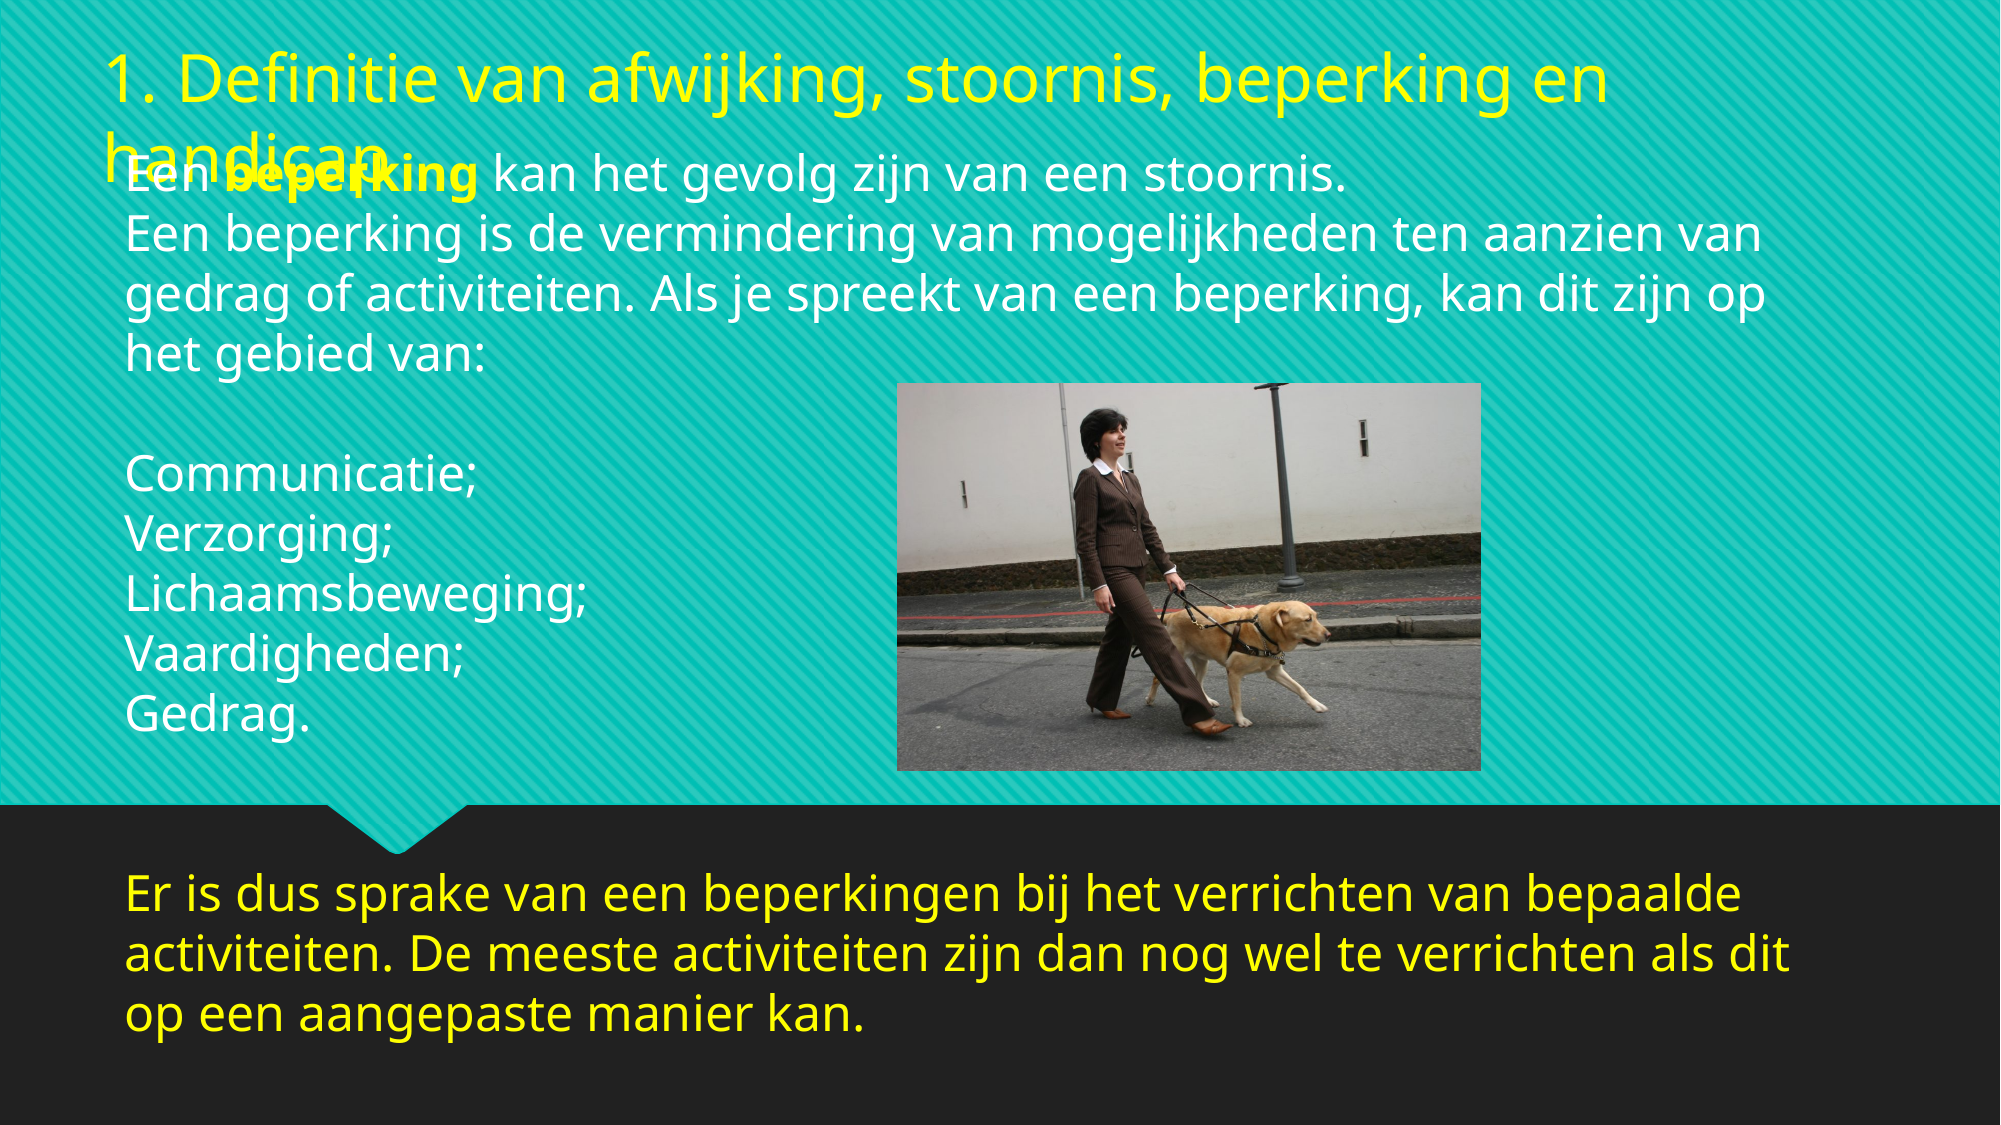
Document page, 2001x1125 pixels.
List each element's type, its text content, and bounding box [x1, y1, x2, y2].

text_box 1. Definitie van afwijking, stoornis, beperking en handicap [87, 28, 1914, 203]
picture [897, 383, 1481, 771]
text_box Een beperking kan het gevolg zijn van een stoornis. Een beperking is de vermindering van mogelijkheden ten aanzien van gedrag of activiteiten. Als je spreekt van een beperking, kan dit zijn op het gebied van: Communicatie; Verzorging; Lichaamsbeweging; Vaardigheden; Gedrag. Er is dus sprake van een beperkingen bij het verrichten van bepaalde activiteiten. De meeste activiteiten zijn dan nog wel te verrichten als dit op een aangepaste manier kan. [109, 134, 1830, 1125]
